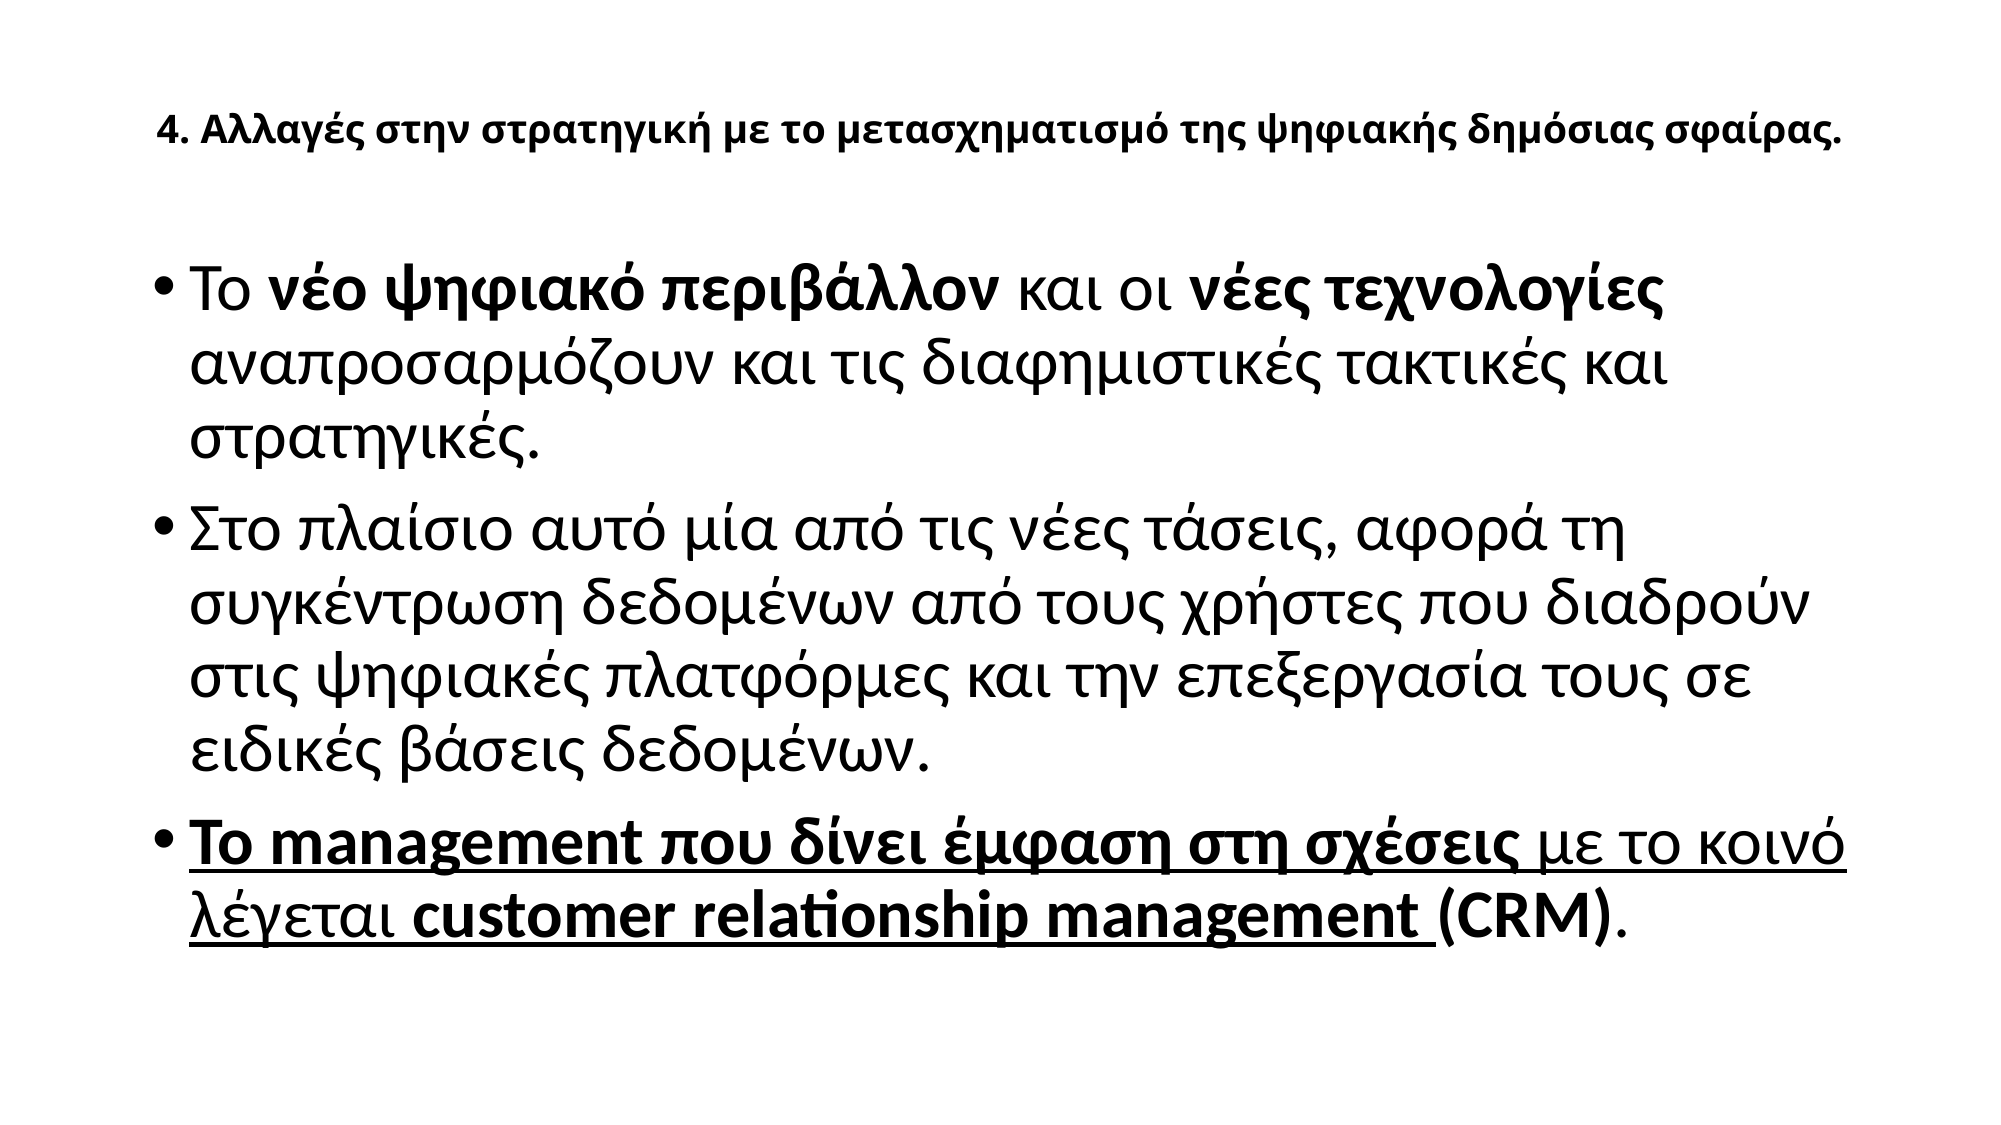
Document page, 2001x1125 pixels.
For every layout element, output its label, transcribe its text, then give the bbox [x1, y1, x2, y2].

title 4. Αλλαγές στην στρατηγική με το μετασχηματισμό της ψηφιακής δημόσιας σφαίρας. [137, 59, 1863, 211]
list Το νέο ψηφιακό περιβάλλον και οι νέες τεχνολογίες αναπροσαρμόζουν και τις διαφημιστικές τακτικές και στρατηγικές. Στο πλαίσιο αυτό μία από τις νέες τάσεις, αφορά τη συγκέντρωση δεδομένων από τους χρήστες που διαδρούν στις ψηφιακές πλατφόρμες και την επεξεργασία τους σε ειδικές βάσεις δεδομένων. Το management που δίνει έμφαση στη σχέσεις με το κοινό λέγεται customer relationship management (CRM). [137, 244, 1863, 1014]
